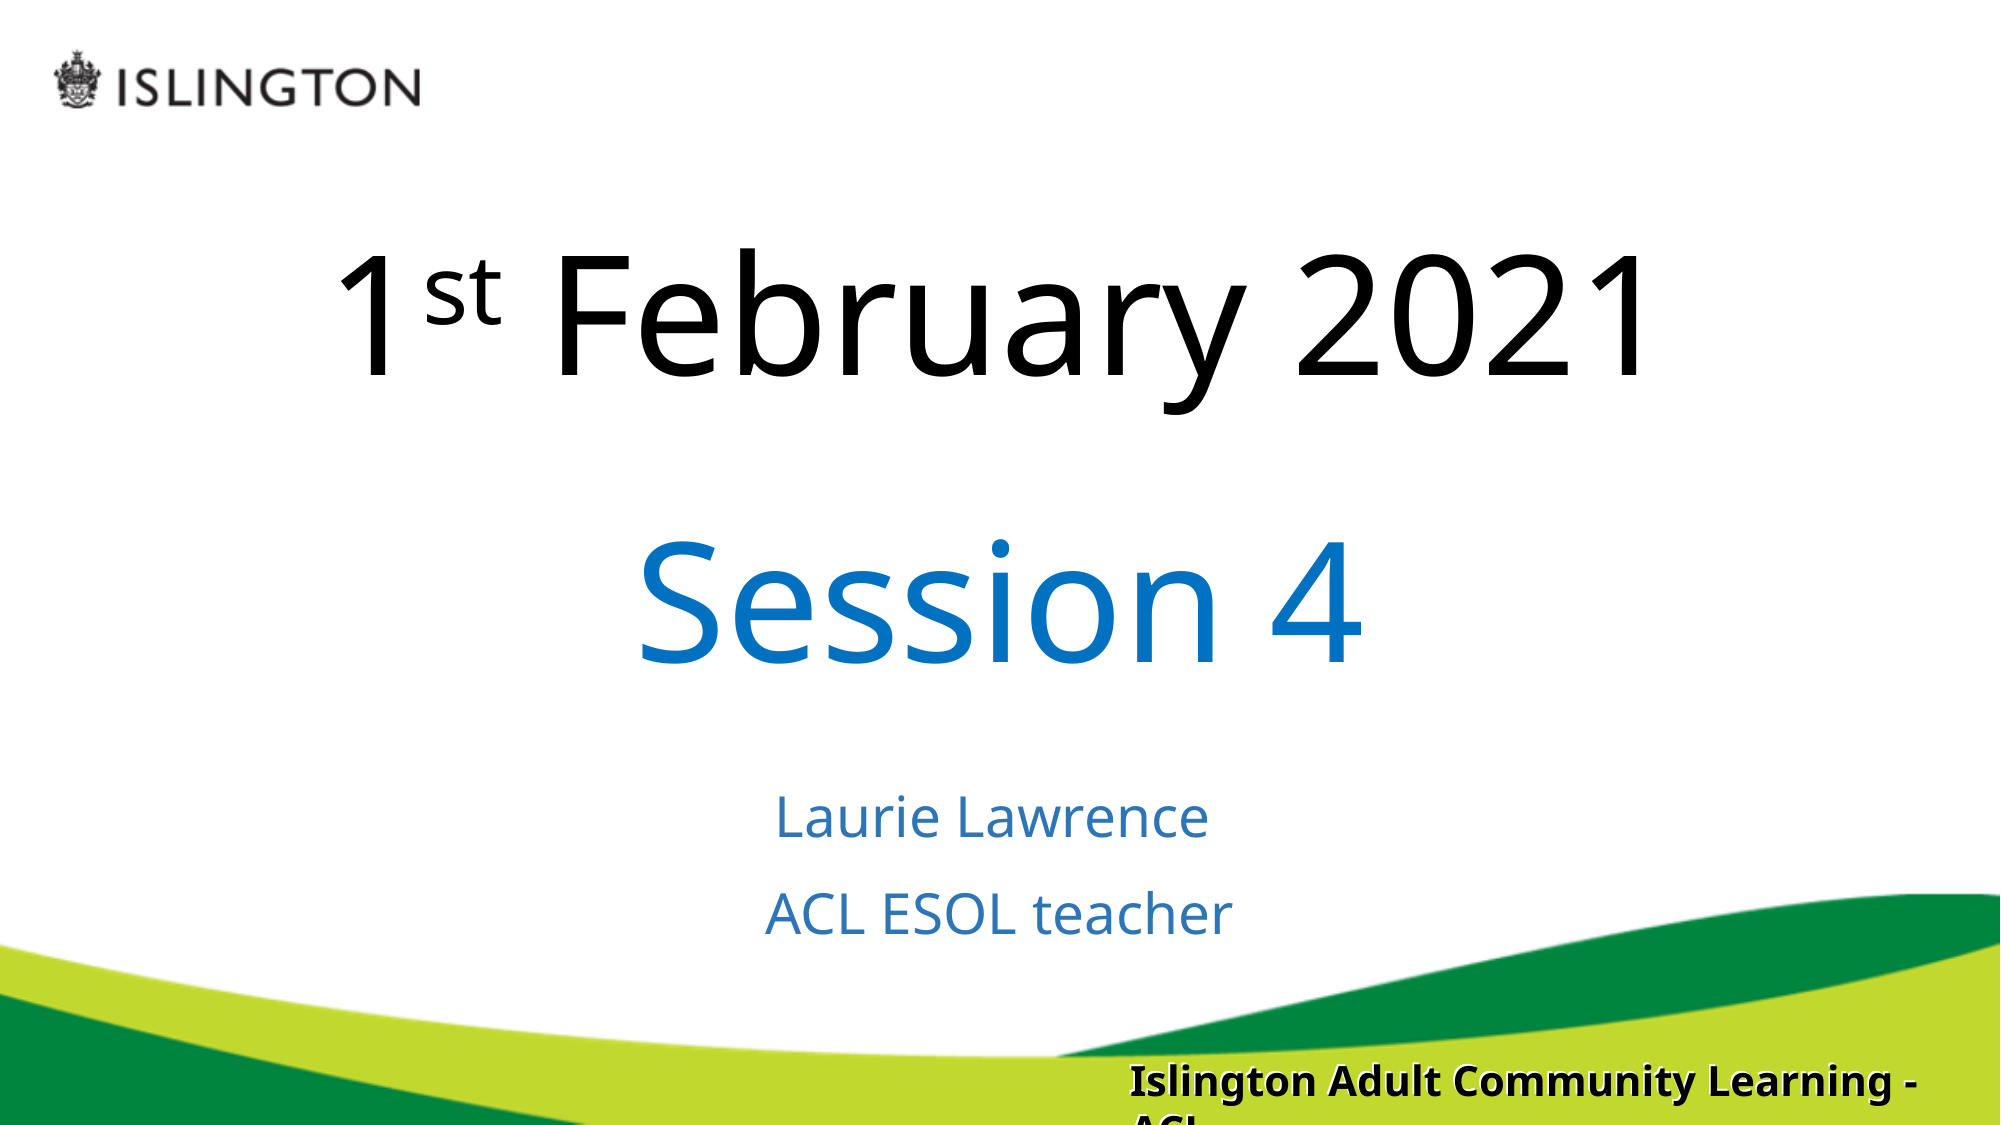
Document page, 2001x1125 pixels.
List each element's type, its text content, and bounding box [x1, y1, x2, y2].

picture [0, 830, 2000, 1125]
text_box Laurie Lawrence ACL ESOL teacher [642, 759, 1358, 830]
text_box 1st February 2021 [0, 171, 2000, 459]
text_box Session 4 [0, 459, 2000, 758]
picture [16, 21, 473, 153]
